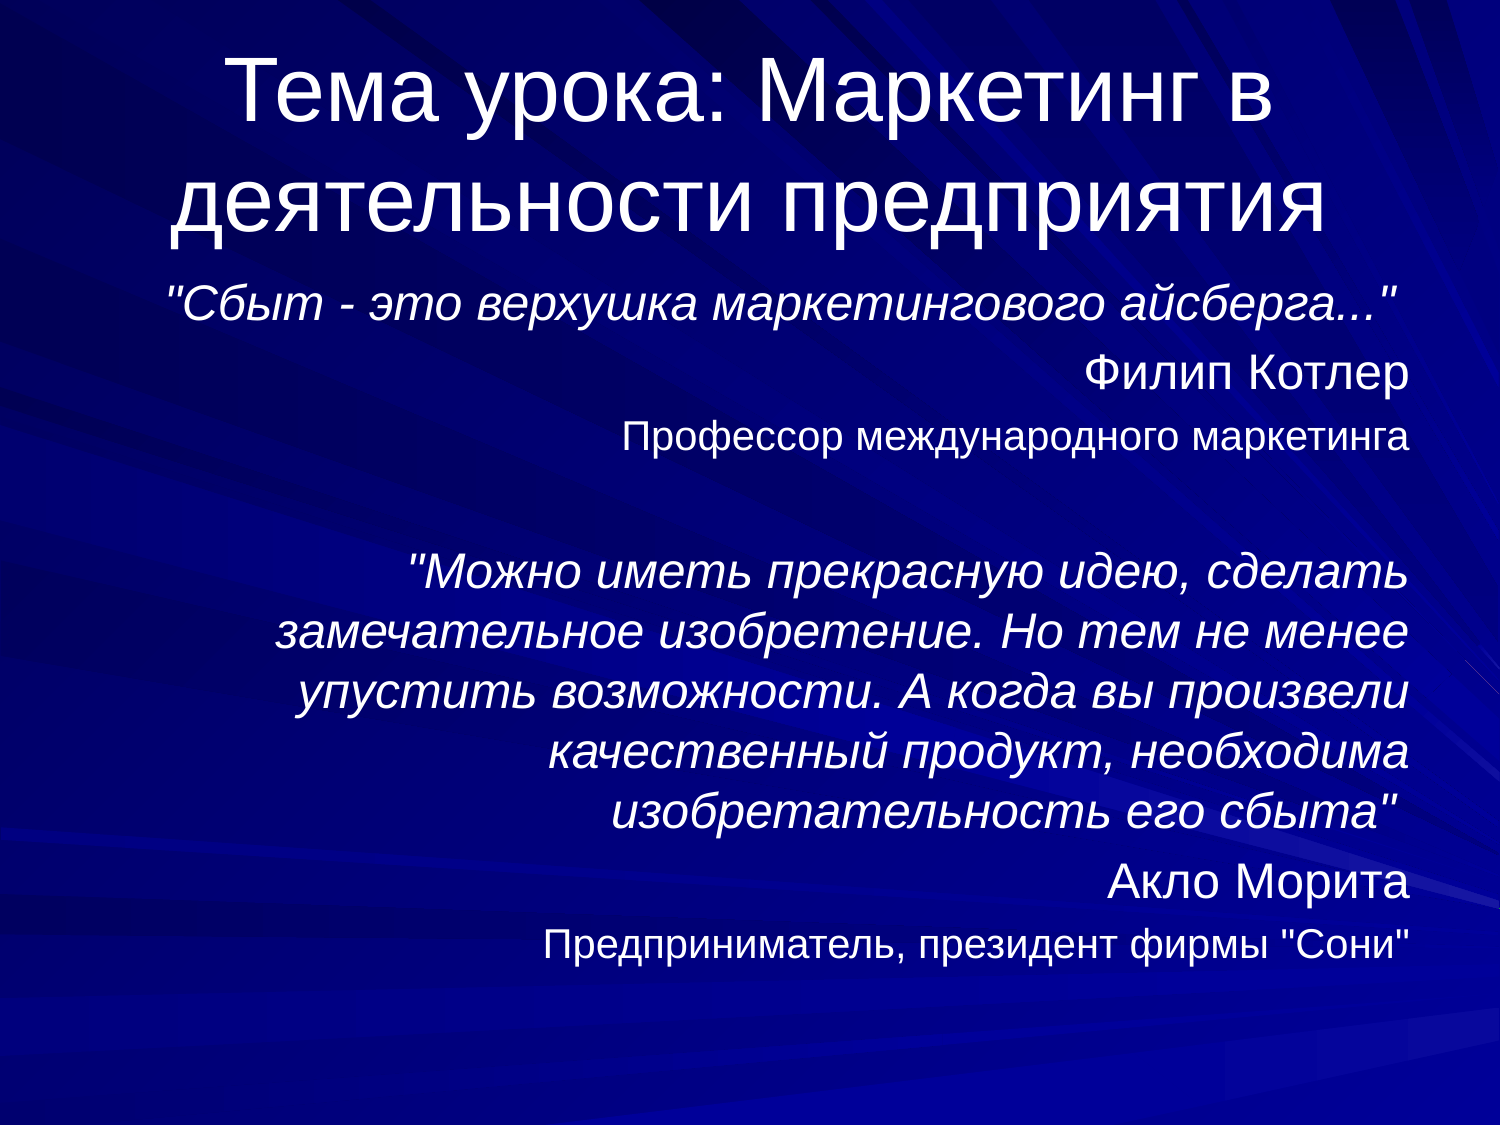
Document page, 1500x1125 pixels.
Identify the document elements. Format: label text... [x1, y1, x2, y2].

list "Сбыт - это верхушка маркетингового айсберга..." Филип Котлер Профессор международного маркетинга "Можно иметь прекрасную идею, сделать замечательное изобретение. Но тем не менее упустить возможности. А когда вы произвели качественный продукт, необходима изобретательность его сбыта" Акло Морита Предприниматель, президент фирмы "Сони" [74, 262, 1426, 1083]
title Тема урока: Маркетинг в деятельности предприятия [74, 45, 1426, 234]
